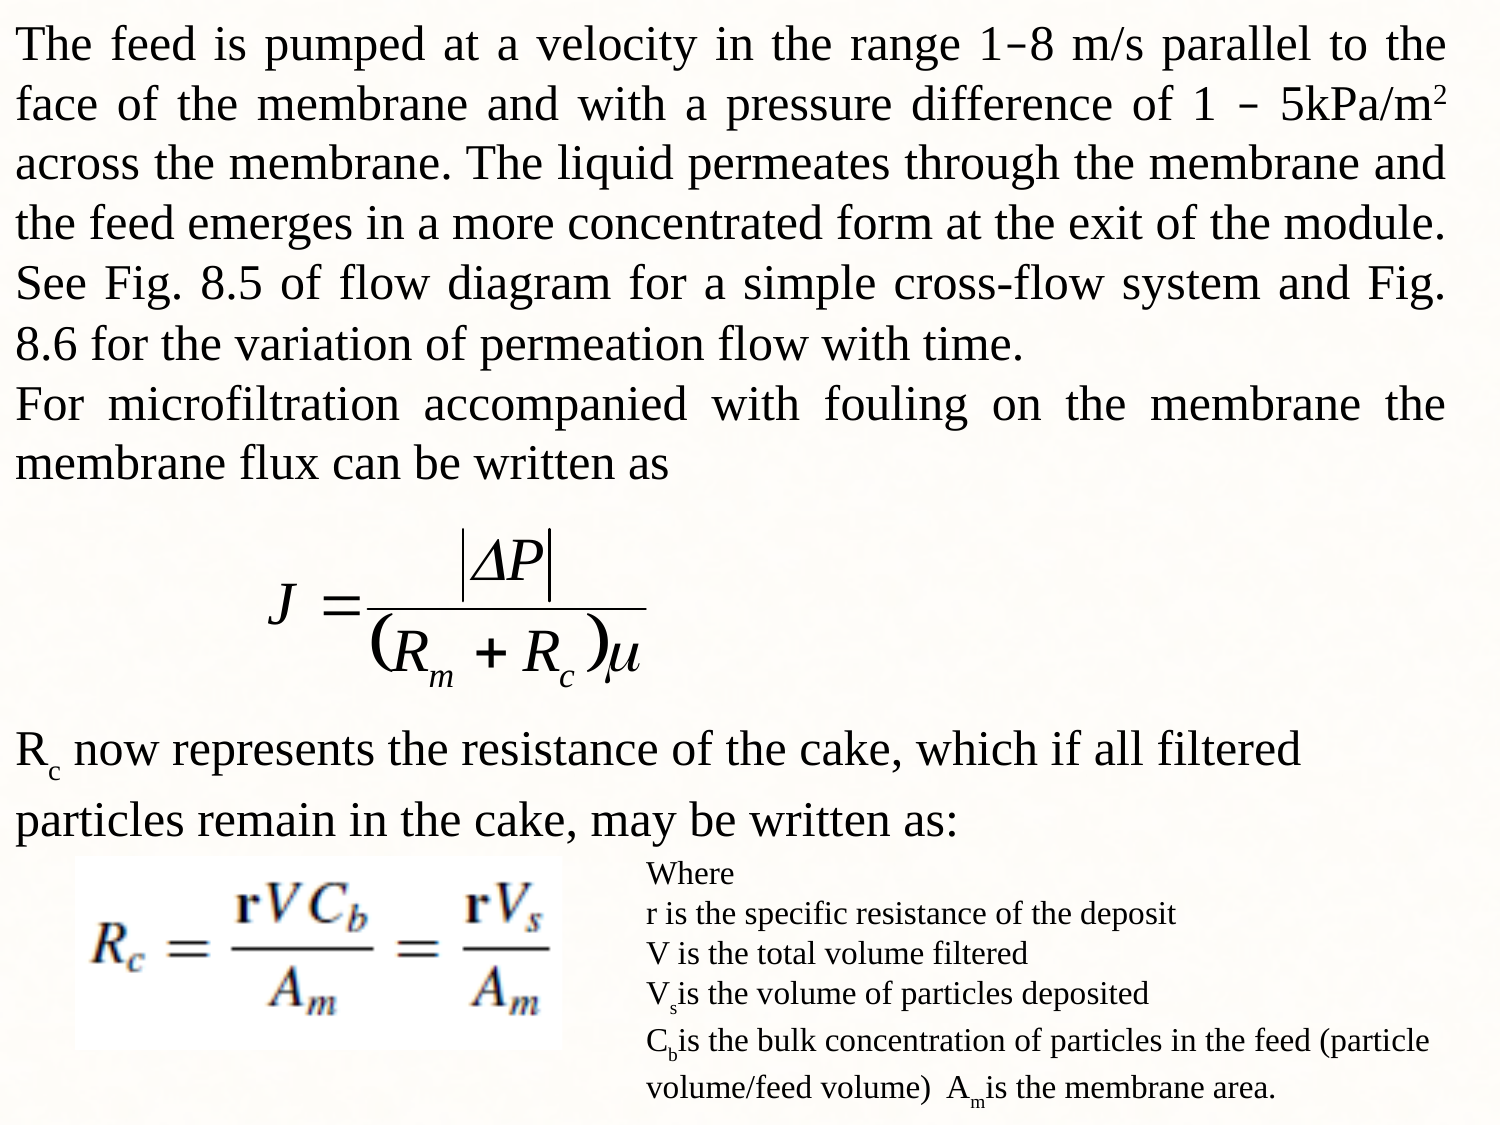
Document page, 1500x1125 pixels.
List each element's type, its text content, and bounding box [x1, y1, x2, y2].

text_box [255, 518, 657, 699]
picture [74, 855, 563, 1050]
text_box The feed is pumped at a velocity in the range 1–8 m/s parallel to the face of the membrane and with a pressure difference of 1 – 5kPa/m2 across the membrane. The liquid permeates through the membrane and the feed emerges in a more concentrated form at the exit of the module. See Fig. 8.5 of flow diagram for a simple cross-flow system and Fig. 8.6 for the variation of permeation flow with time. For microfiltration accompanied with fouling on the membrane the membrane flux can be written as [0, 186, 1463, 498]
text_box Where r is the specific resistance of the deposit V is the total volume filtered Vsis the volume of particles deposited Cbis the bulk concentration of particles in the feed (particle volume/feed volume) Amis the membrane area. [631, 843, 1457, 1120]
text_box Rc now represents the resistance of the cake, which if all filtered particles remain in the cake, may be written as: [0, 708, 1425, 934]
text_box The feed is pumped at a velocity in the range 1–8 m/s parallel to the face of the membrane and with a pressure difference of 1 – 5kPa/m2 across the membrane. The liquid permeates through the membrane and the feed emerges in a more concentrated form at the exit of the module. See Fig. 8.5 of flow diagram for a simple cross-flow system and Fig. 8.6 for the variation of permeation flow with time. For microfiltration accompanied with fouling on the membrane the membrane flux can be written as [0, 2, 1463, 185]
